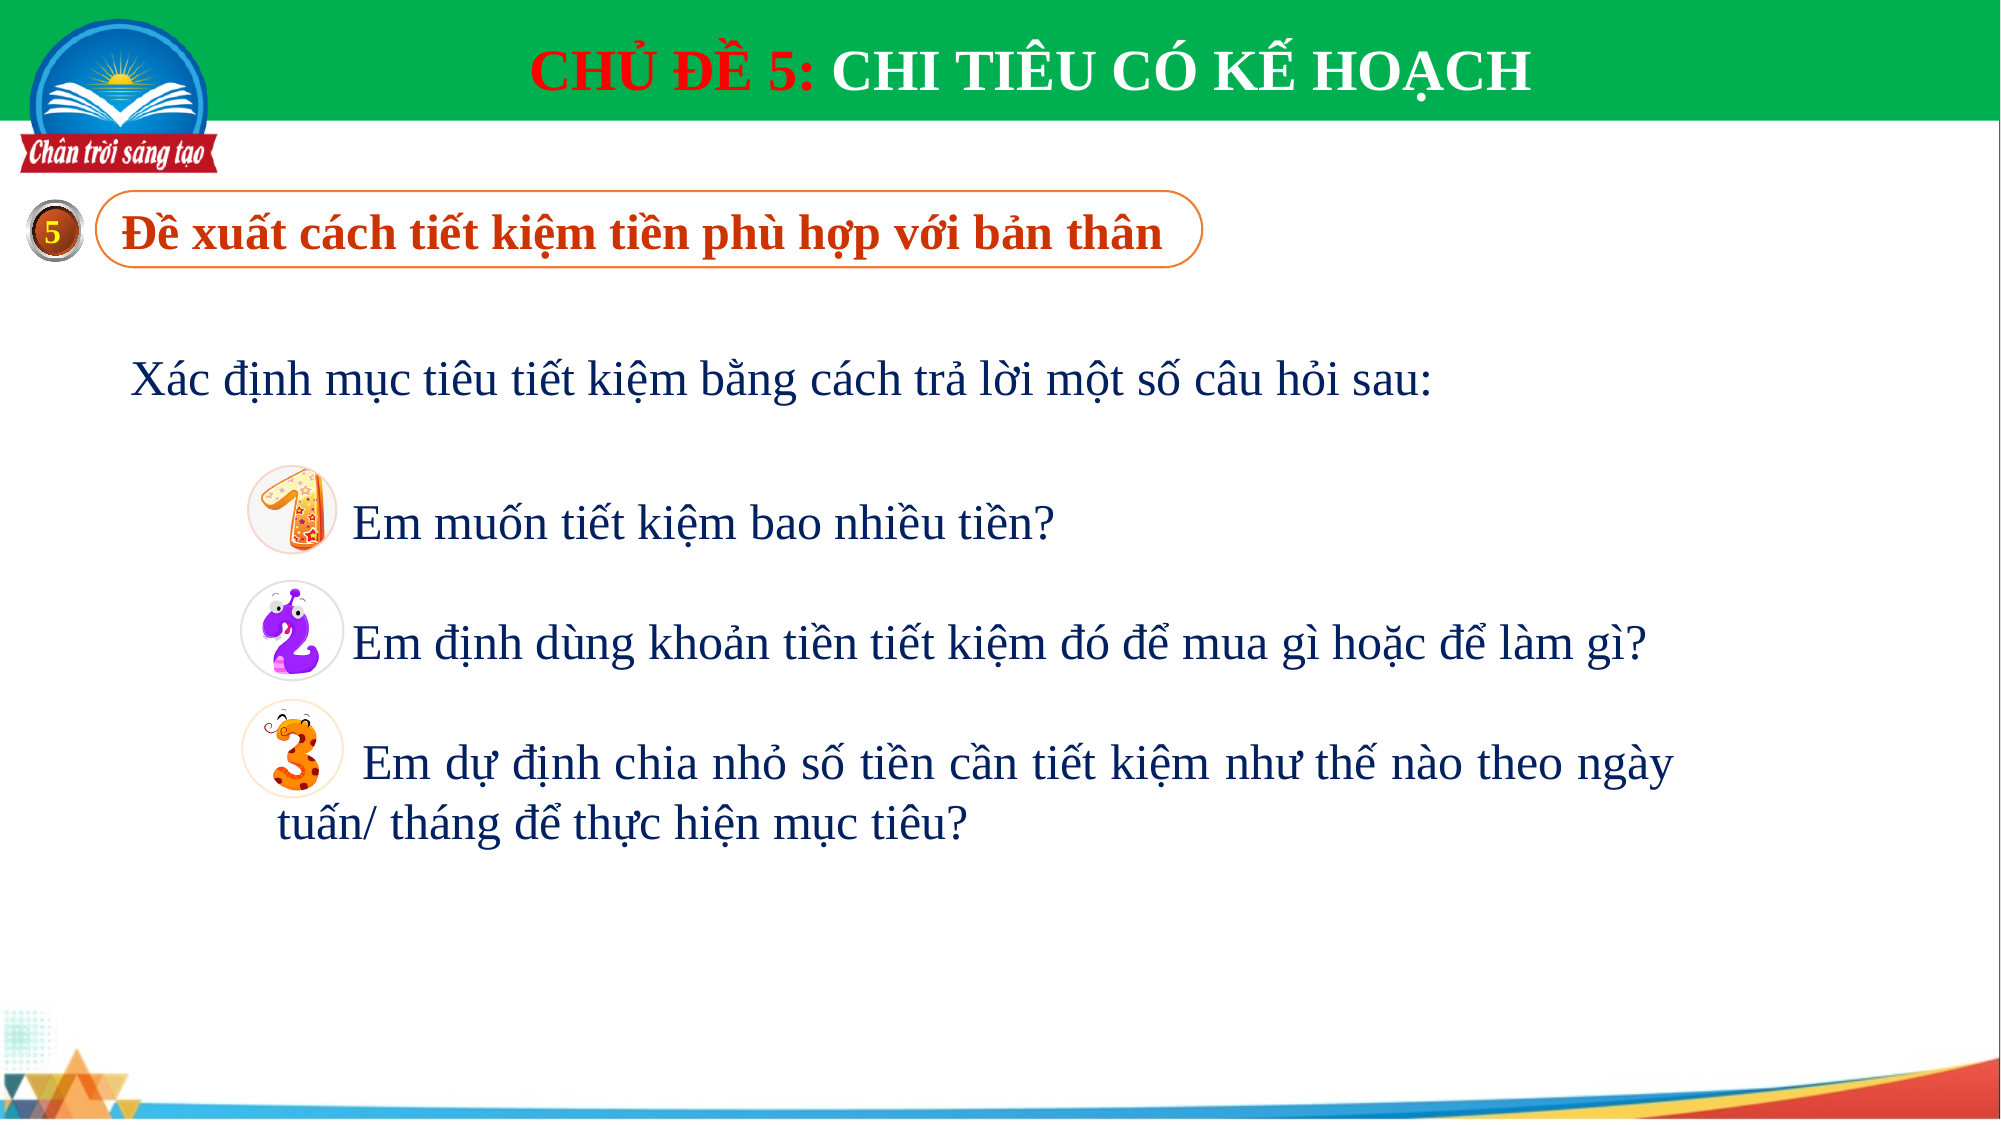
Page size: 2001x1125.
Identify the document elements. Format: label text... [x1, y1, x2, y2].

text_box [26, 199, 85, 262]
text_box [241, 580, 344, 681]
text_box Xác định mục tiêu tiết kiệm bằng cách trả lời một số câu hỏi sau: [115, 338, 1574, 413]
text_box 5 [85, 203, 91, 258]
text_box [0, 0, 2000, 121]
text_box [242, 699, 343, 798]
text_box Em muốn tiết kiệm bao nhiều tiền? Em định dùng khoản tiền tiết kiệm đó để mua gì hoặc để làm gì? Em dự định chia nhỏ số tiền cần tiết kiệm như thế nào theo ngày tuấn/ tháng để thực hiện mục tiêu? [262, 362, 1692, 858]
text_box [248, 465, 337, 554]
text_box Đề xuất cách tiết kiệm tiền phù hợp với bản thân [94, 189, 1204, 269]
text_box CHỦ ĐỀ 5: CHI TIÊU CÓ KẾ HOẠCH [308, 12, 1753, 122]
picture [0, 0, 2001, 1125]
